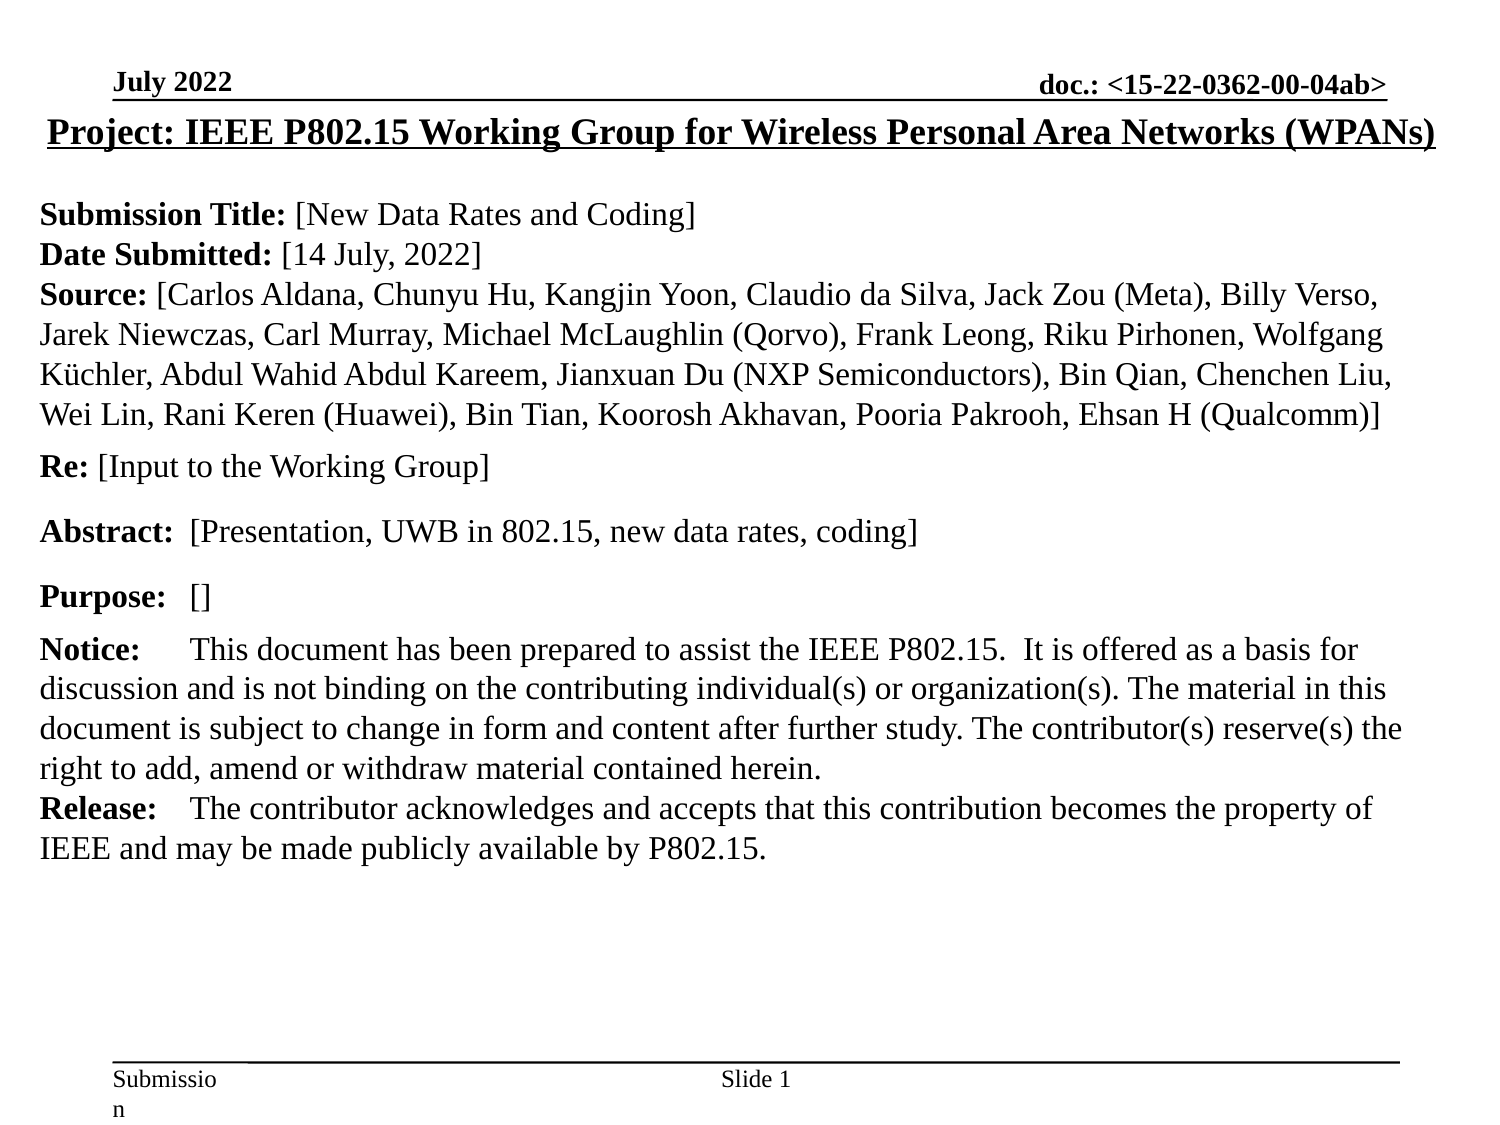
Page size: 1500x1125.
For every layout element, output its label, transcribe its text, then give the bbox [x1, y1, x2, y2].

slide_number Slide 1 [712, 1062, 800, 1093]
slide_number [112, 62, 375, 98]
text_box Project: IEEE P802.15 Working Group for Wireless Personal Area Networks (WPANs) Submission Title: [New Data Rates and Coding] Date Submitted: [14 July, 2022] Source: [Carlos Aldana, Chunyu Hu, Kangjin Yoon, Claudio da Silva, Jack Zou (Meta), Billy Verso, Jarek Niewczas, Carl Murray, Michael McLaughlin (Qorvo), Frank Leong, Riku Pirhonen, Wolfgang Küchler, Abdul Wahid Abdul Kareem, Jianxuan Du (NXP Semiconductors), Bin Qian, Chenchen Liu, Wei Lin, Rani Keren (Huawei), Bin Tian, Koorosh Akhavan, Pooria Pakrooh, Ehsan H (Qualcomm)] Re: [Input to the Working Group] Abstract: [Presentation, UWB in 802.15, new data rates, coding] Purpose: [] Notice: This document has been prepared to assist the IEEE P802.15. It is offered as a basis for discussion and is not binding on the contributing individual(s) or organization(s). The material in this document is subject to change in form and content after further study. The contributor(s) reserve(s) the right to add, amend or withdraw material contained herein. Release: The contributor acknowledges and accepts that this contribution becomes the property of IEEE and may be made publicly available by P802.15. [24, 99, 1459, 874]
